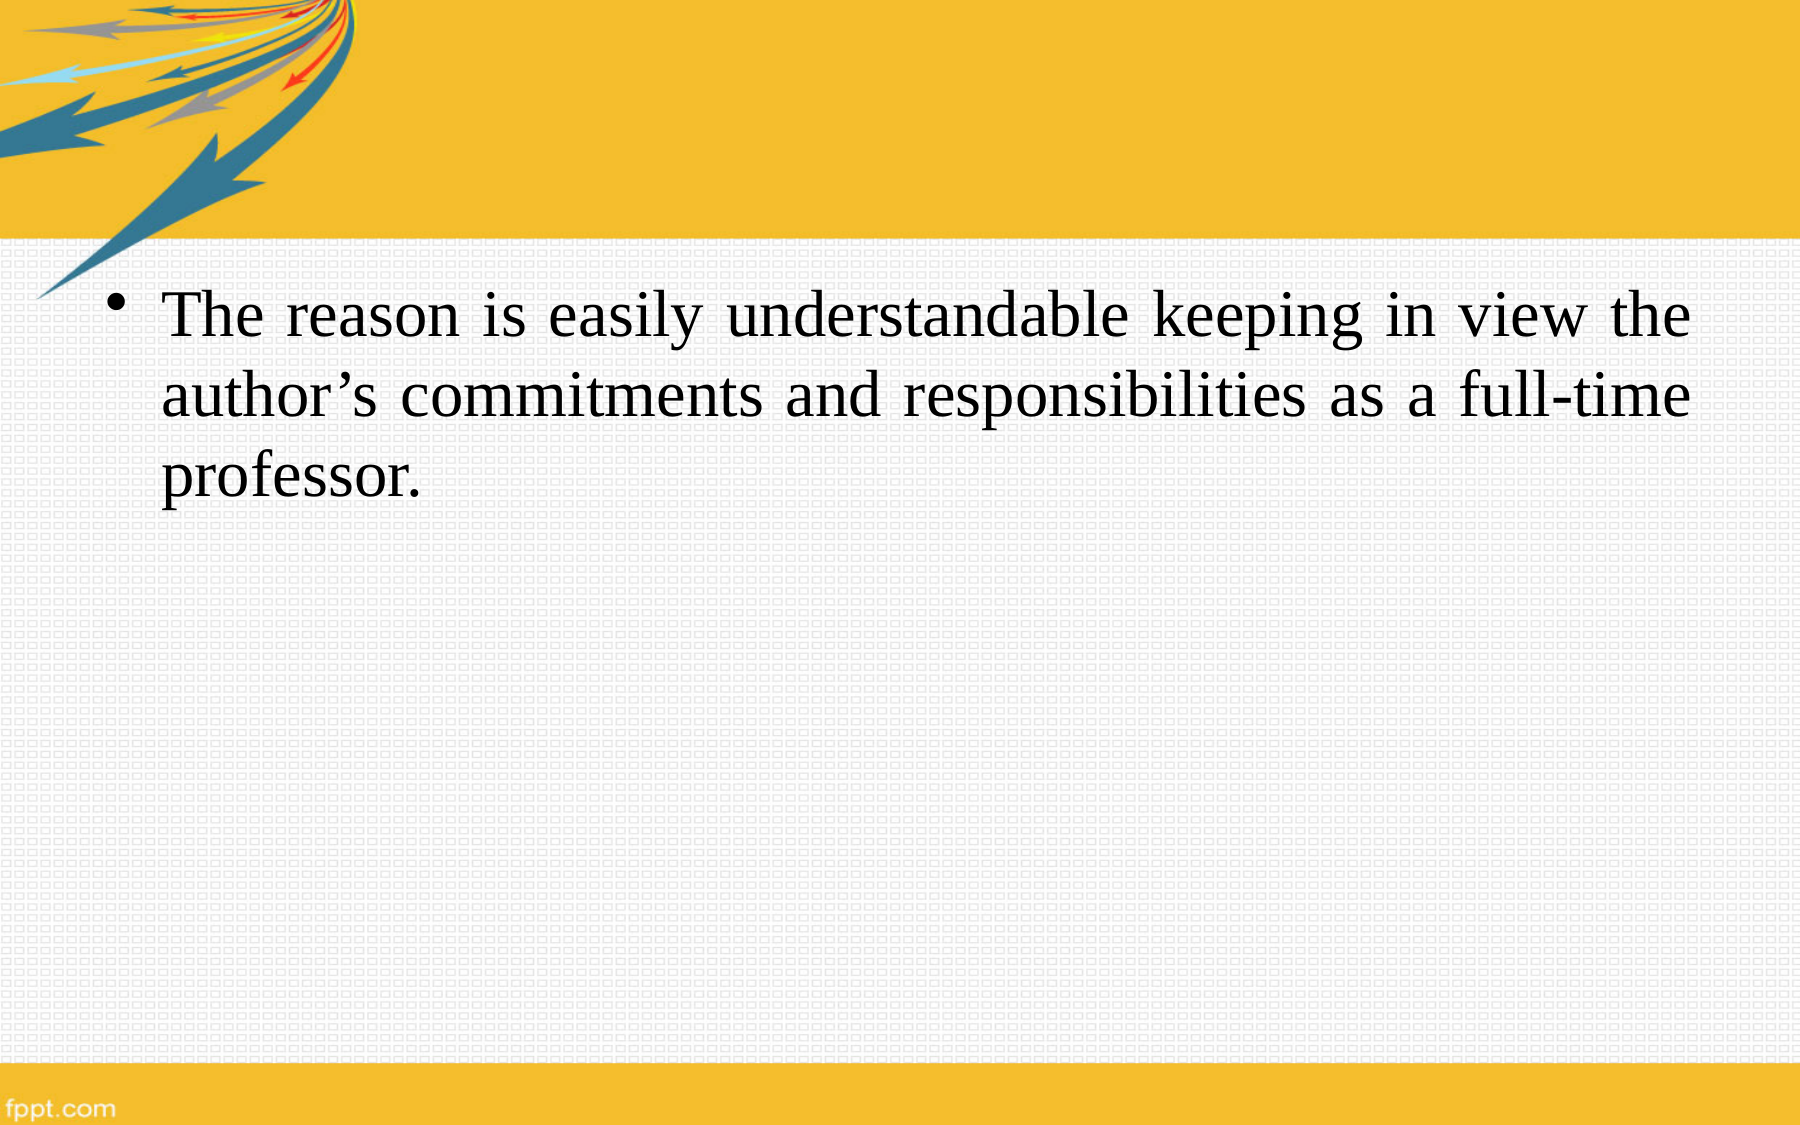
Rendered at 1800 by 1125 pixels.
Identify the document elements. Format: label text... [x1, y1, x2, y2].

list The reason is easily understandable keeping in view the author’s commitments and responsibilities as a full-time professor. [89, 262, 1711, 1006]
picture [0, 0, 1800, 1125]
